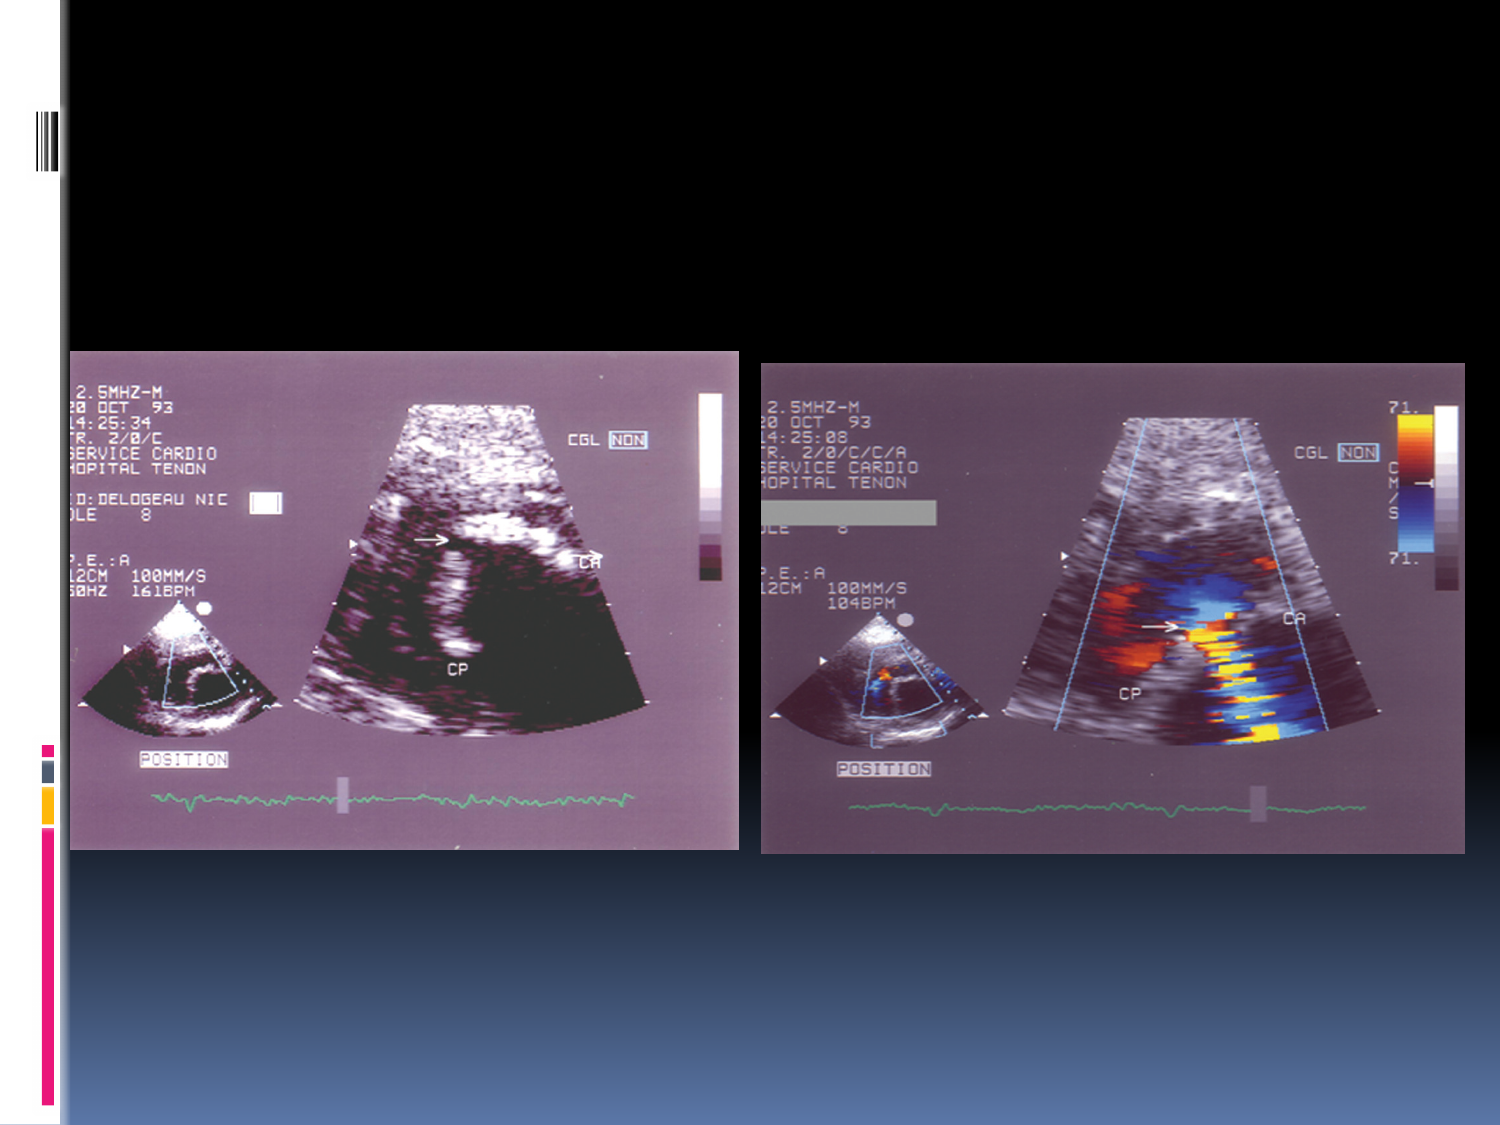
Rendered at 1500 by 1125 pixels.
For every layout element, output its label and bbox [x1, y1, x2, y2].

picture [761, 362, 1466, 855]
list [69, 351, 739, 851]
